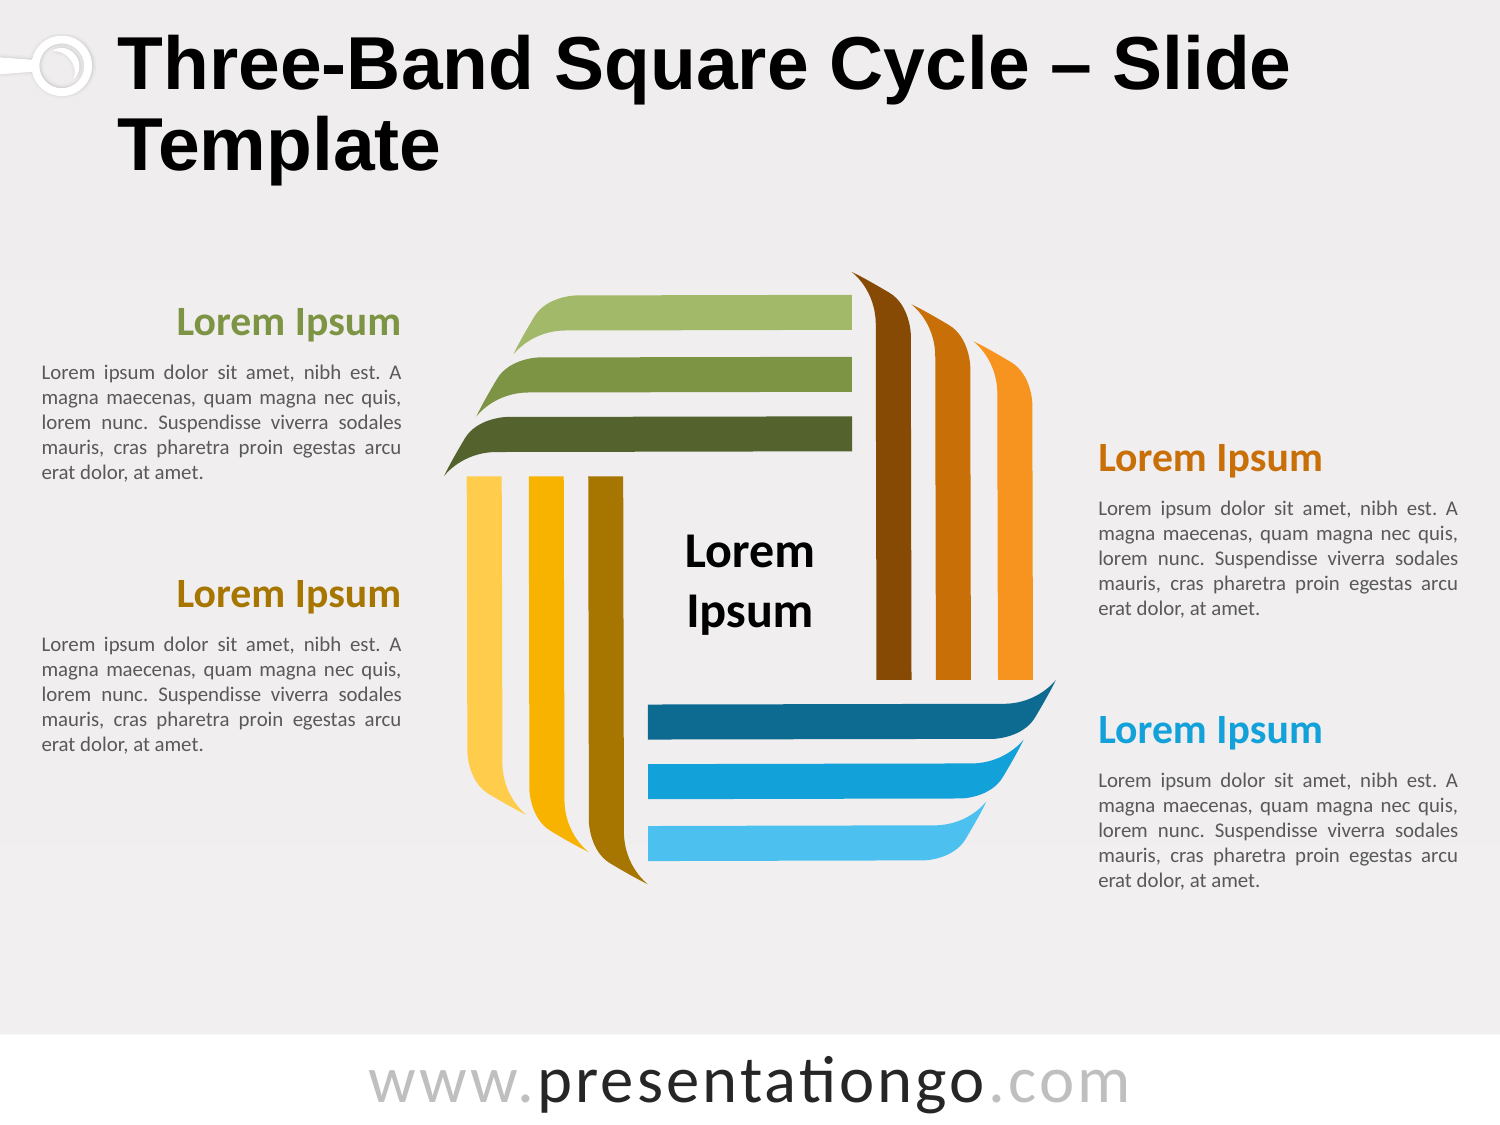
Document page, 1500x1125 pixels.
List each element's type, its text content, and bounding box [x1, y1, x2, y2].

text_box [1098, 421, 1459, 629]
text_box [41, 285, 402, 493]
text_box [1098, 693, 1459, 901]
title Three-Band Square Cycle – Slide Template [103, 17, 1500, 139]
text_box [41, 557, 402, 765]
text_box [444, 272, 1056, 885]
